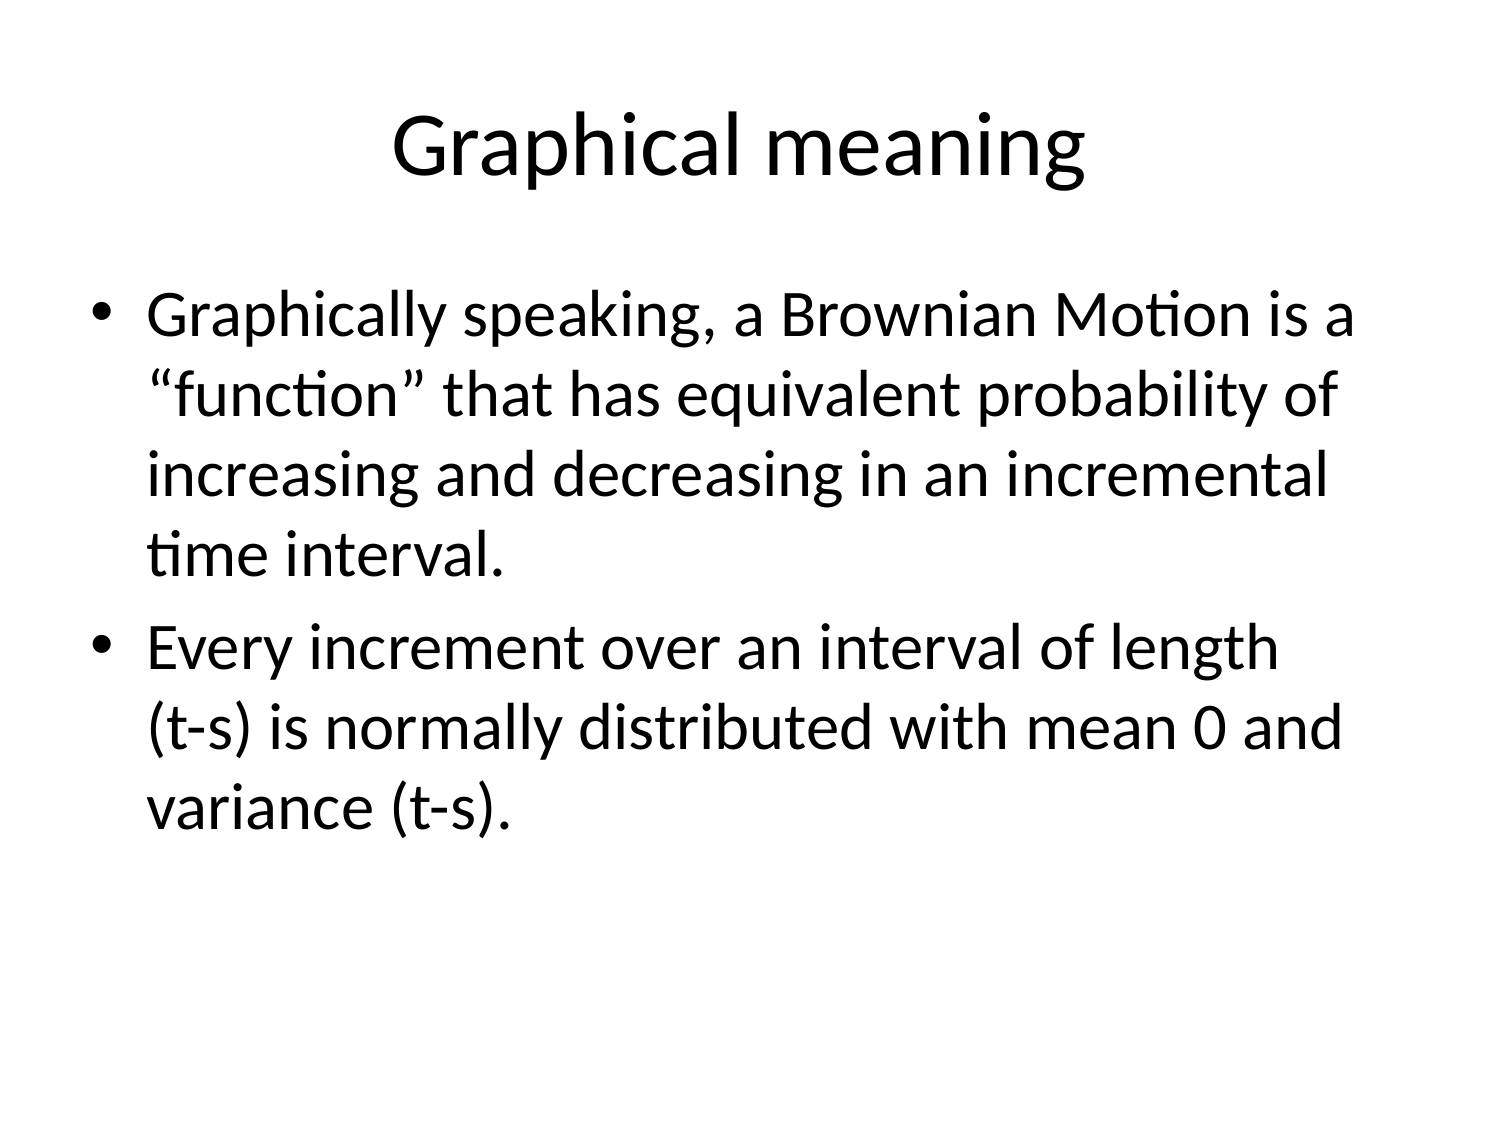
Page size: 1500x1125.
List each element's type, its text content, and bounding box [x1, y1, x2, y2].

list Graphically speaking, a Brownian Motion is a “function” that has equivalent probability of increasing and decreasing in an incremental time interval. Every increment over an interval of length (t-s) is normally distributed with mean 0 and variance (t-s). [75, 262, 1425, 1005]
title Graphical meaning [75, 45, 1425, 233]
